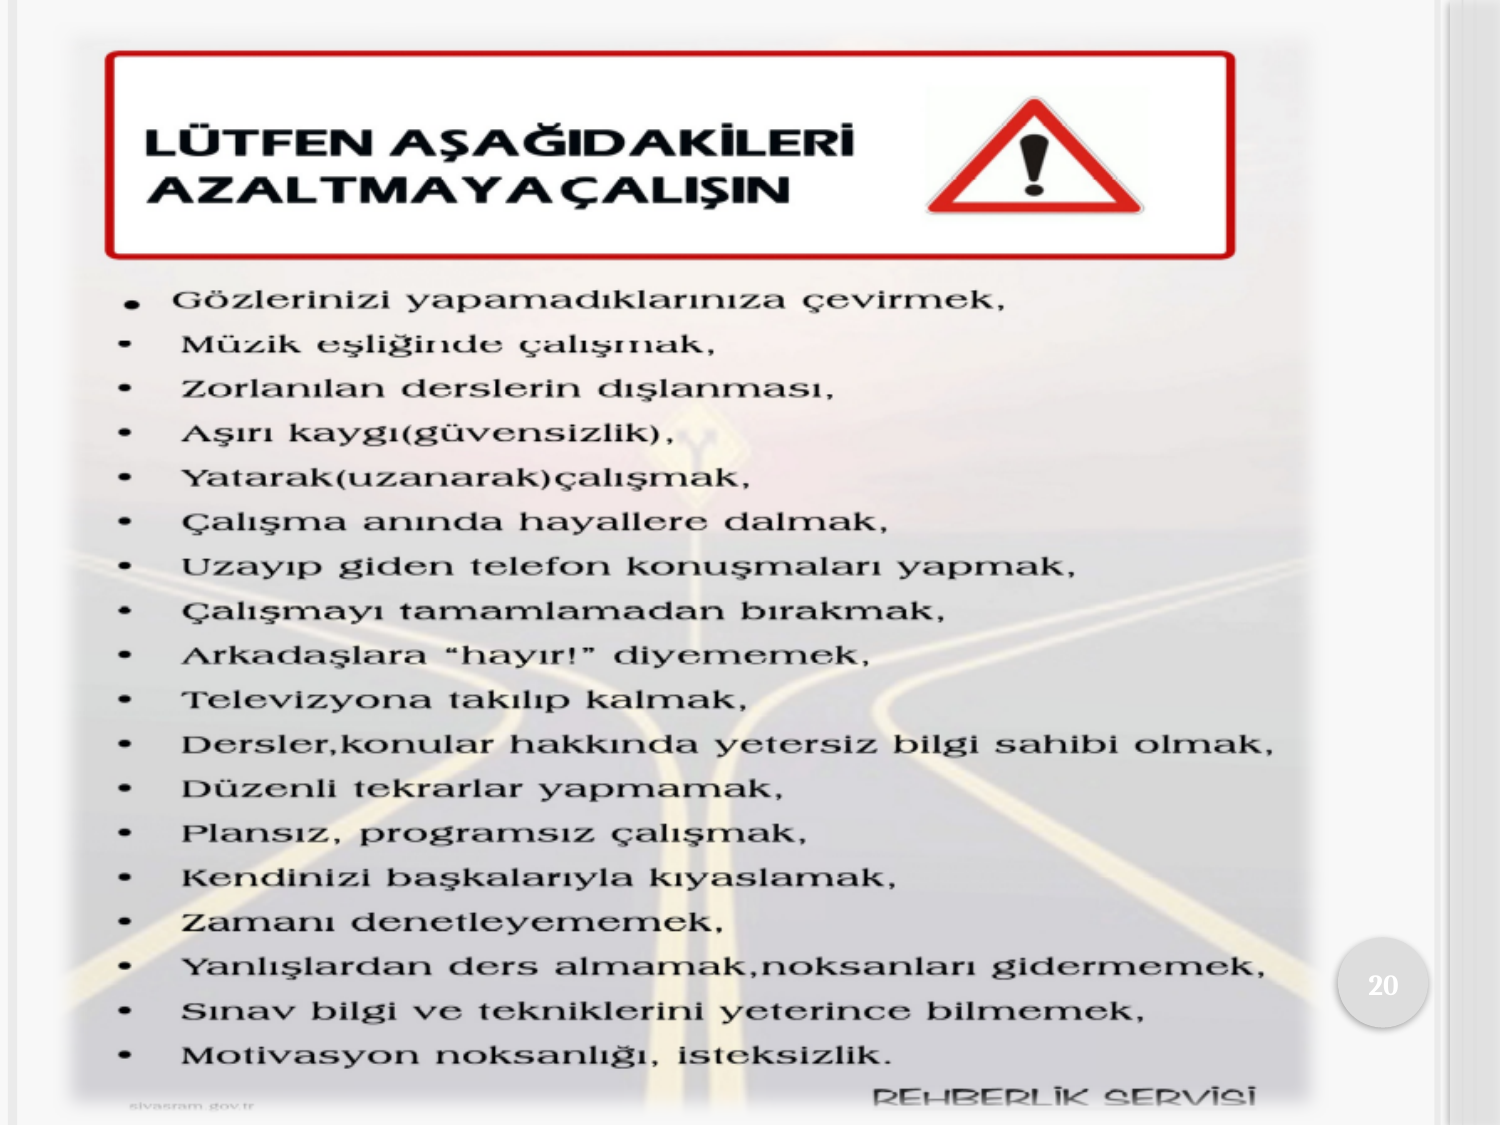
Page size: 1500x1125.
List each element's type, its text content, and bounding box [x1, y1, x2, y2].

picture [52, 18, 1330, 1121]
slide_number 20 [1335, 940, 1434, 1026]
